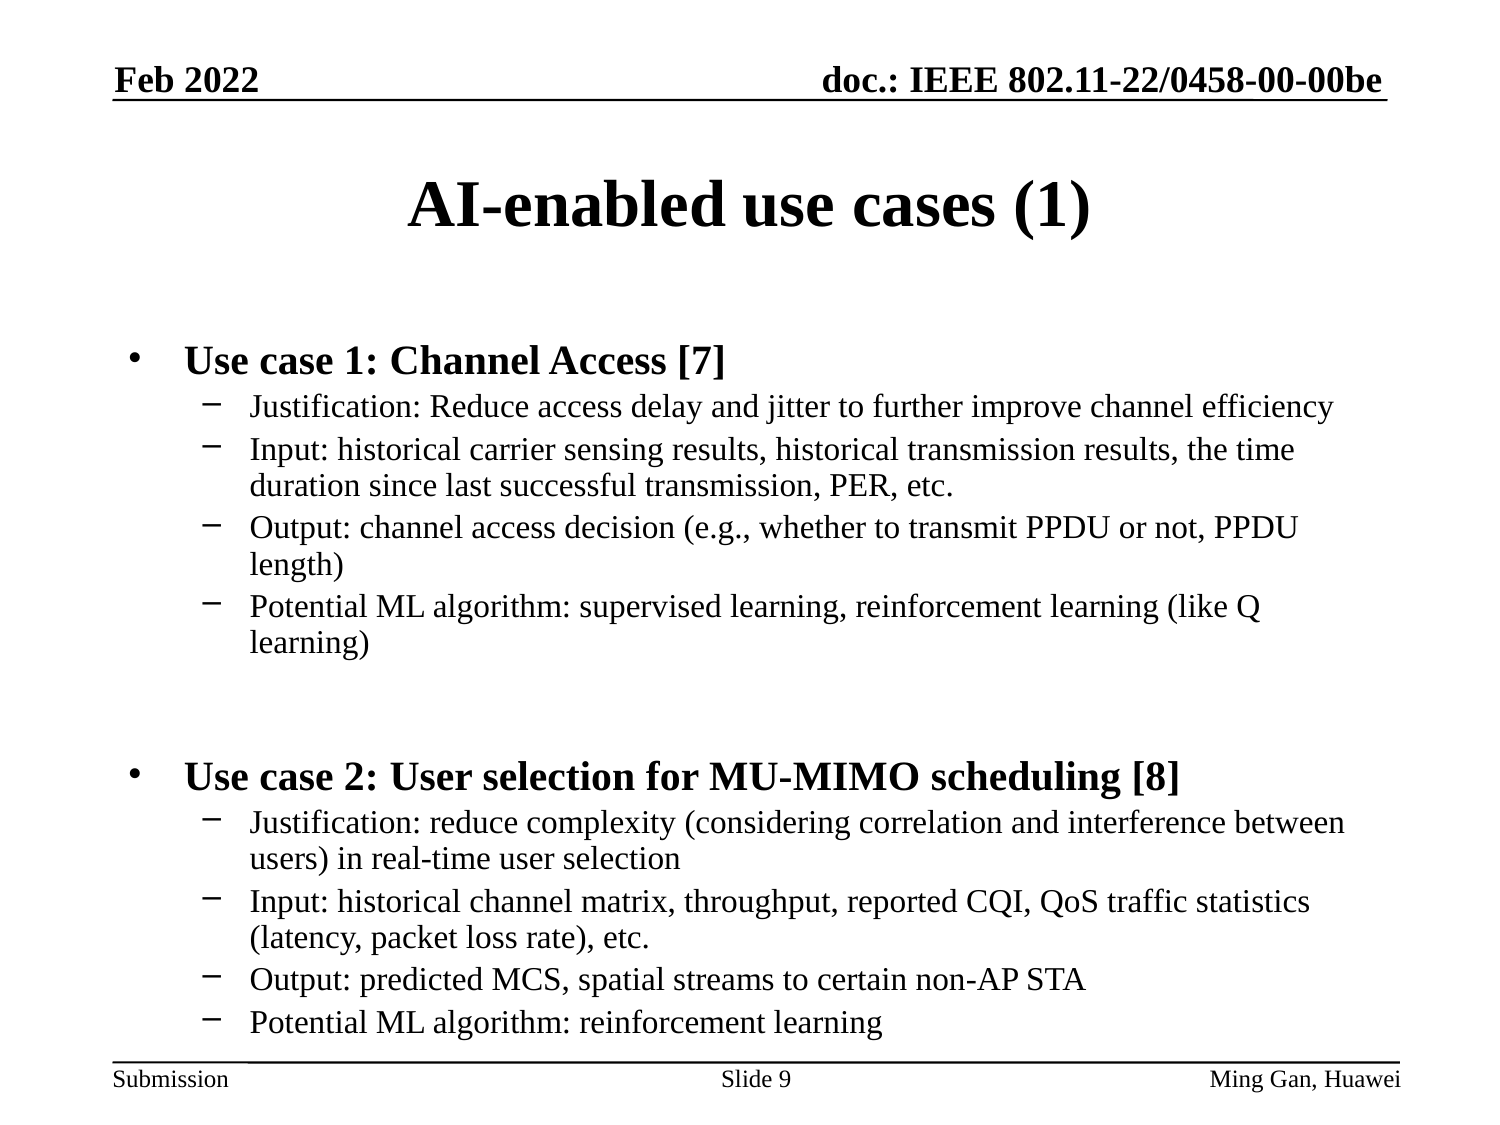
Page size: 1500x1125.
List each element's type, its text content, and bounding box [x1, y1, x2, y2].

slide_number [114, 54, 261, 101]
title AI-enabled use cases (1) [112, 112, 1388, 288]
list Use case 1: Channel Access [7] Justification: Reduce access delay and jitter to further improve channel efficiency Input: historical carrier sensing results, historical transmission results, the time duration since last successful transmission, PER, etc. Output: channel access decision (e.g., whether to transmit PPDU or not, PPDU length) Potential ML algorithm: supervised learning, reinforcement learning (like Q learning) Use case 2: User selection for MU-MIMO scheduling [8] Justification: reduce complexity (considering correlation and interference between users) in real-time user selection Input: historical channel matrix, throughput, reported CQI, QoS traffic statistics (latency, packet loss rate), etc. Output: predicted MCS, spatial streams to certain non-AP STA Potential ML algorithm: reinforcement learning [112, 324, 1388, 1001]
slide_number Slide 9 [712, 1061, 800, 1093]
footer Ming Gan, Huawei [1206, 1061, 1402, 1093]
